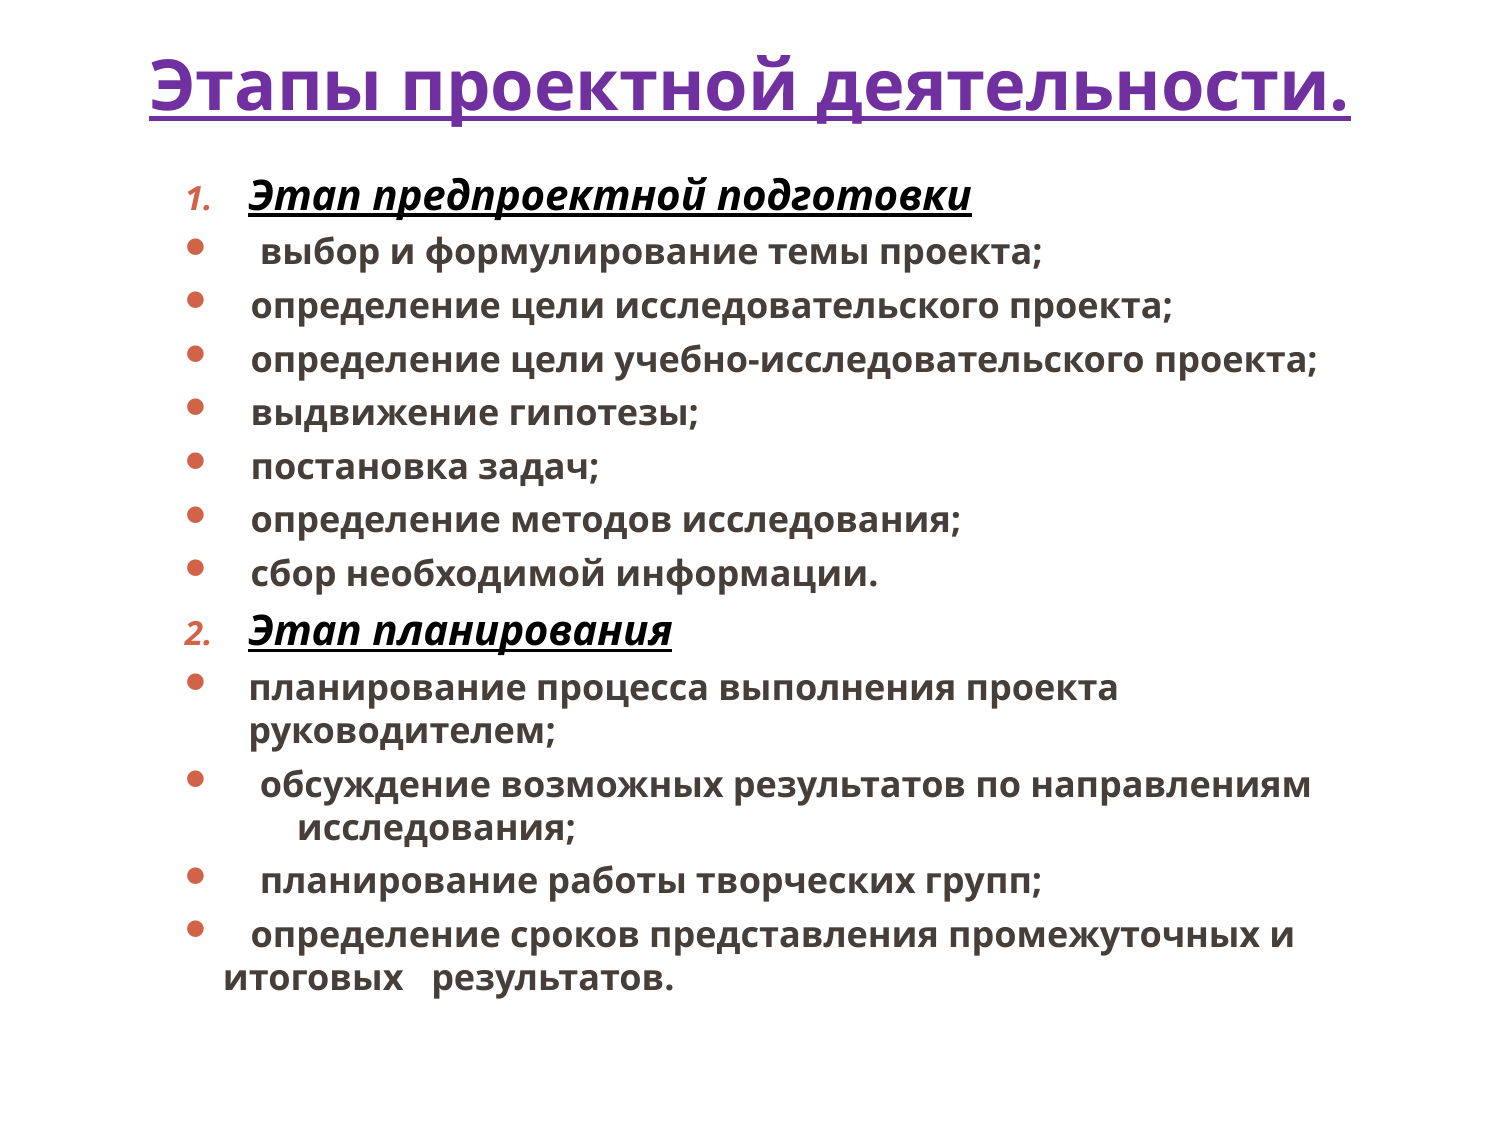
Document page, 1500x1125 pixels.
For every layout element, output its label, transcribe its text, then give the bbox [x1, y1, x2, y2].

title Этапы проектной деятельности. [75, 30, 1425, 219]
list Этап предпроектной подготовки выбор и формулирование темы проекта; определение цели исследовательского проекта; определение цели учебно-исследовательского проекта; выдвижение гипотезы; постановка задач; определение методов исследования; сбор необходимой информации. Этап планирования планирование процесса выполнения проекта руководителем; обсуждение возможных результатов по направлениям исследования; планирование работы творческих групп; определение сроков представления промежуточных и итоговых результатов. [153, 160, 1347, 1059]
